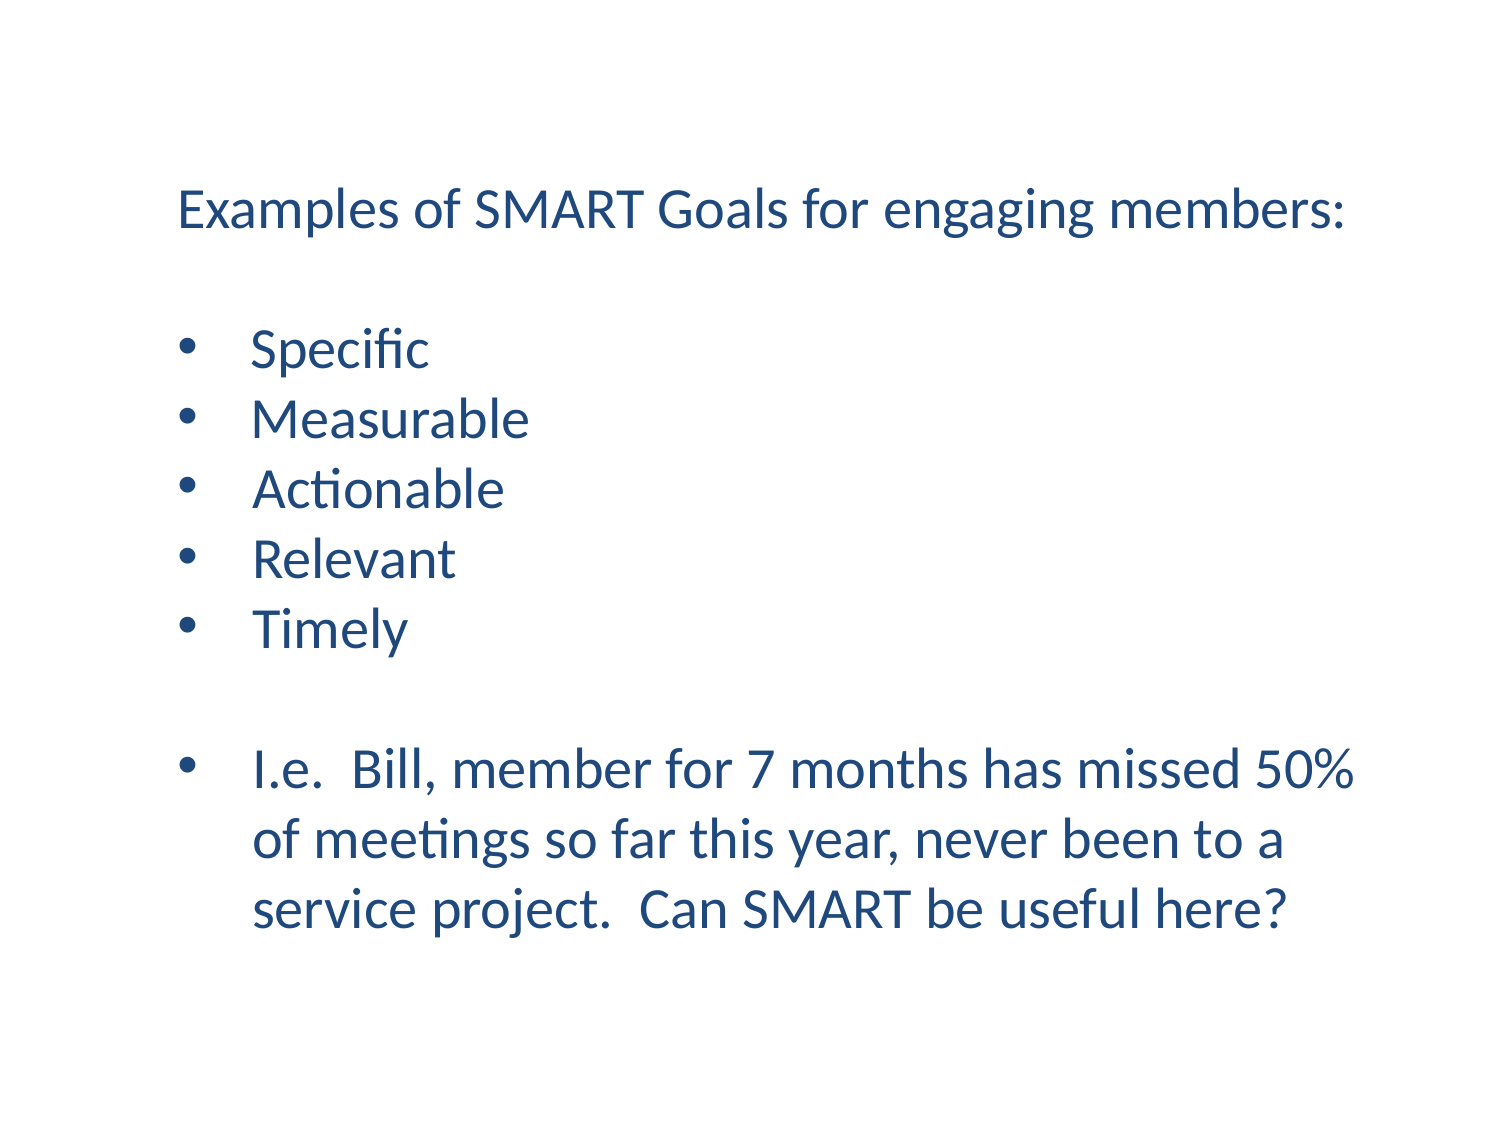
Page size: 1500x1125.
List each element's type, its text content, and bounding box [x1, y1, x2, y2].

text_box Examples of SMART Goals for engaging members: Specific Measurable Actionable Relevant Timely I.e. Bill, member for 7 months has missed 50% of meetings so far this year, never been to a service project. Can SMART be useful here? [162, 162, 1388, 948]
